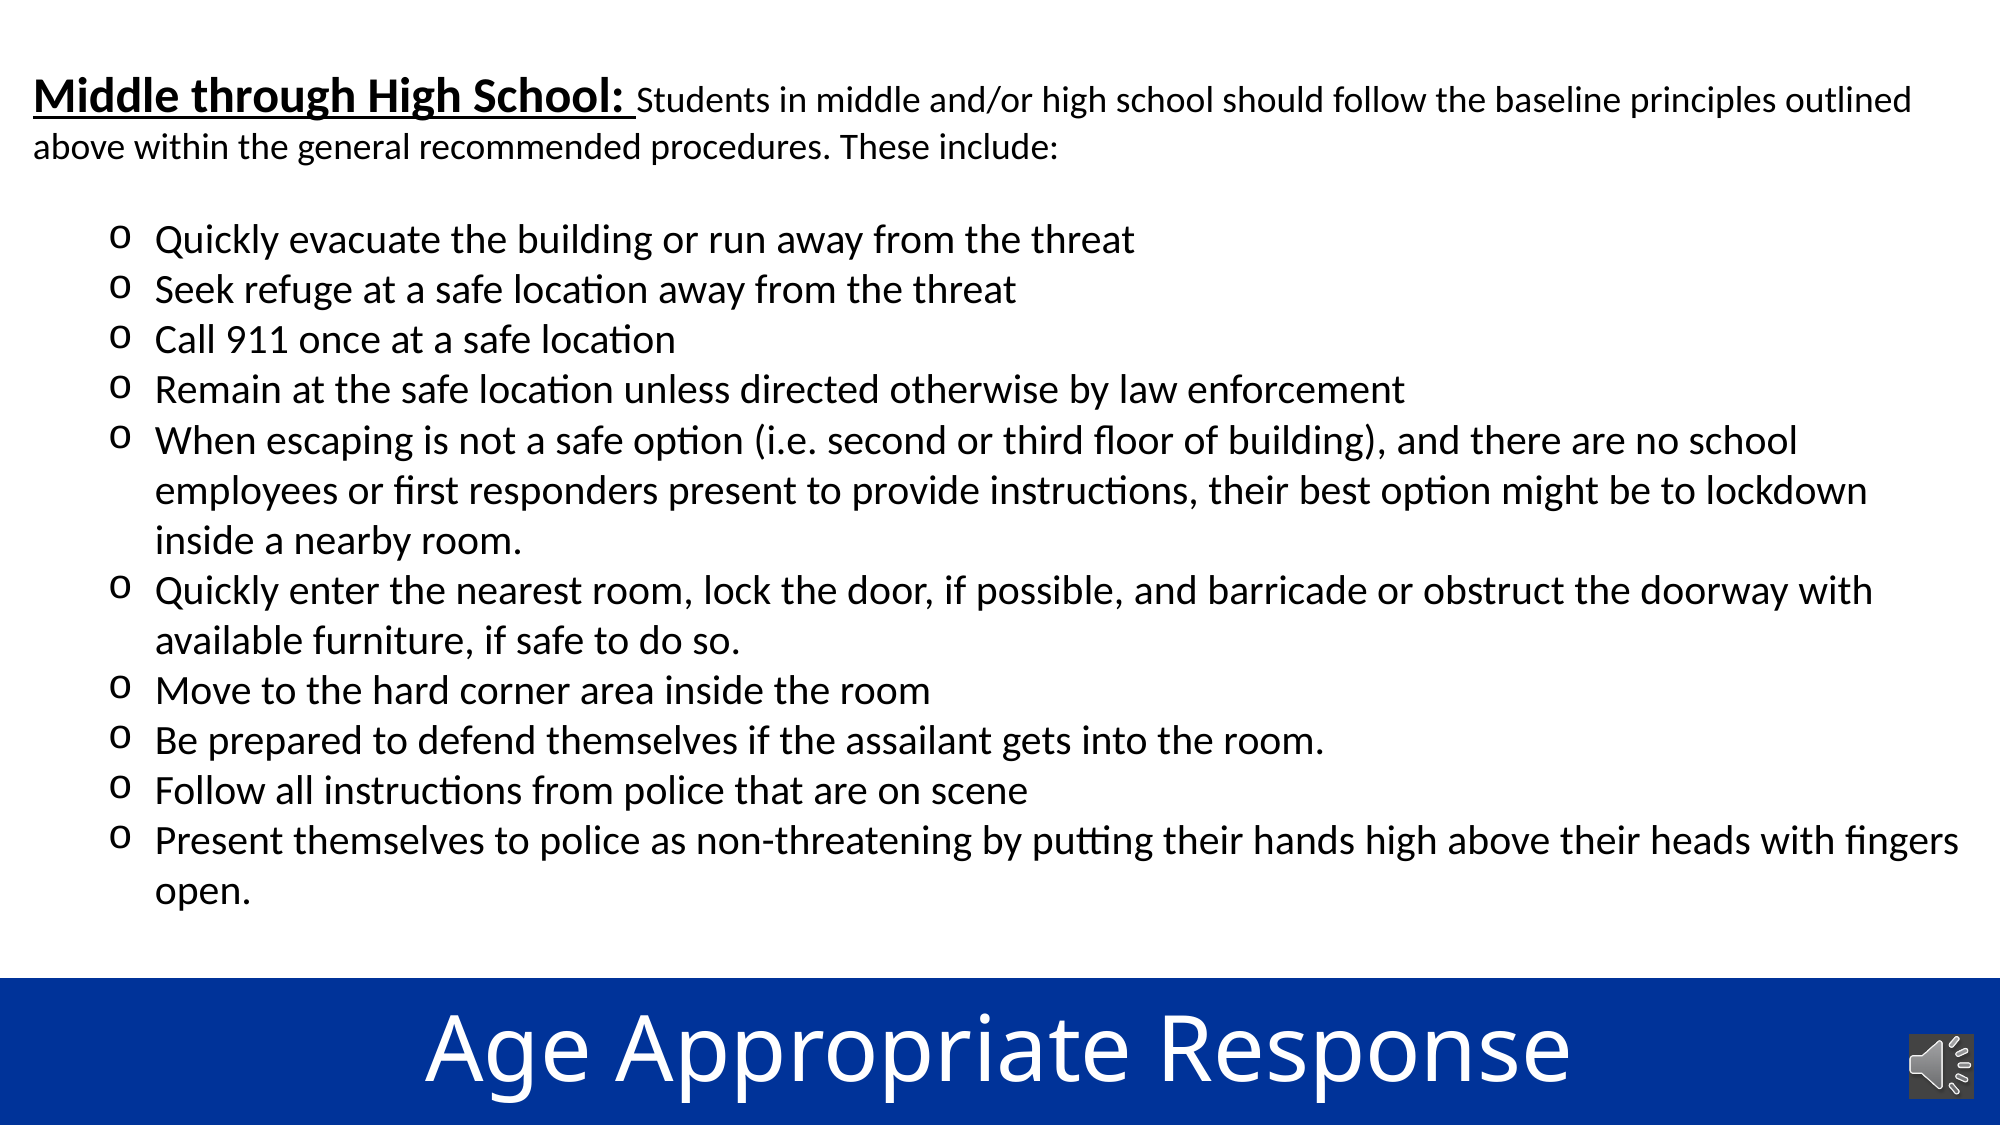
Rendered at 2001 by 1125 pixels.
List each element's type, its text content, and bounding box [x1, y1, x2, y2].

picture [1908, 1033, 1975, 1100]
title Age Appropriate Response [0, 978, 2000, 1125]
text_box Middle through High School: Students in middle and/or high school should follow the baseline principles outlined above within the general recommended procedures. These include: Quickly evacuate the building or run away from the threat Seek refuge at a safe location away from the threat Call 911 once at a safe location Remain at the safe location unless directed otherwise by law enforcement When escaping is not a safe option (i.e. second or third floor of building), and there are no school employees or first responders present to provide instructions, their best option might be to lockdown inside a nearby room. Quickly enter the nearest room, lock the door, if possible, and barricade or obstruct the doorway with available furniture, if safe to do so. Move to the hard corner area inside the room Be prepared to defend themselves if the assailant gets into the room. Follow all instructions from police that are on scene Present themselves to police as non-threatening by putting their hands high above their heads with fingers open. [18, 54, 1982, 920]
